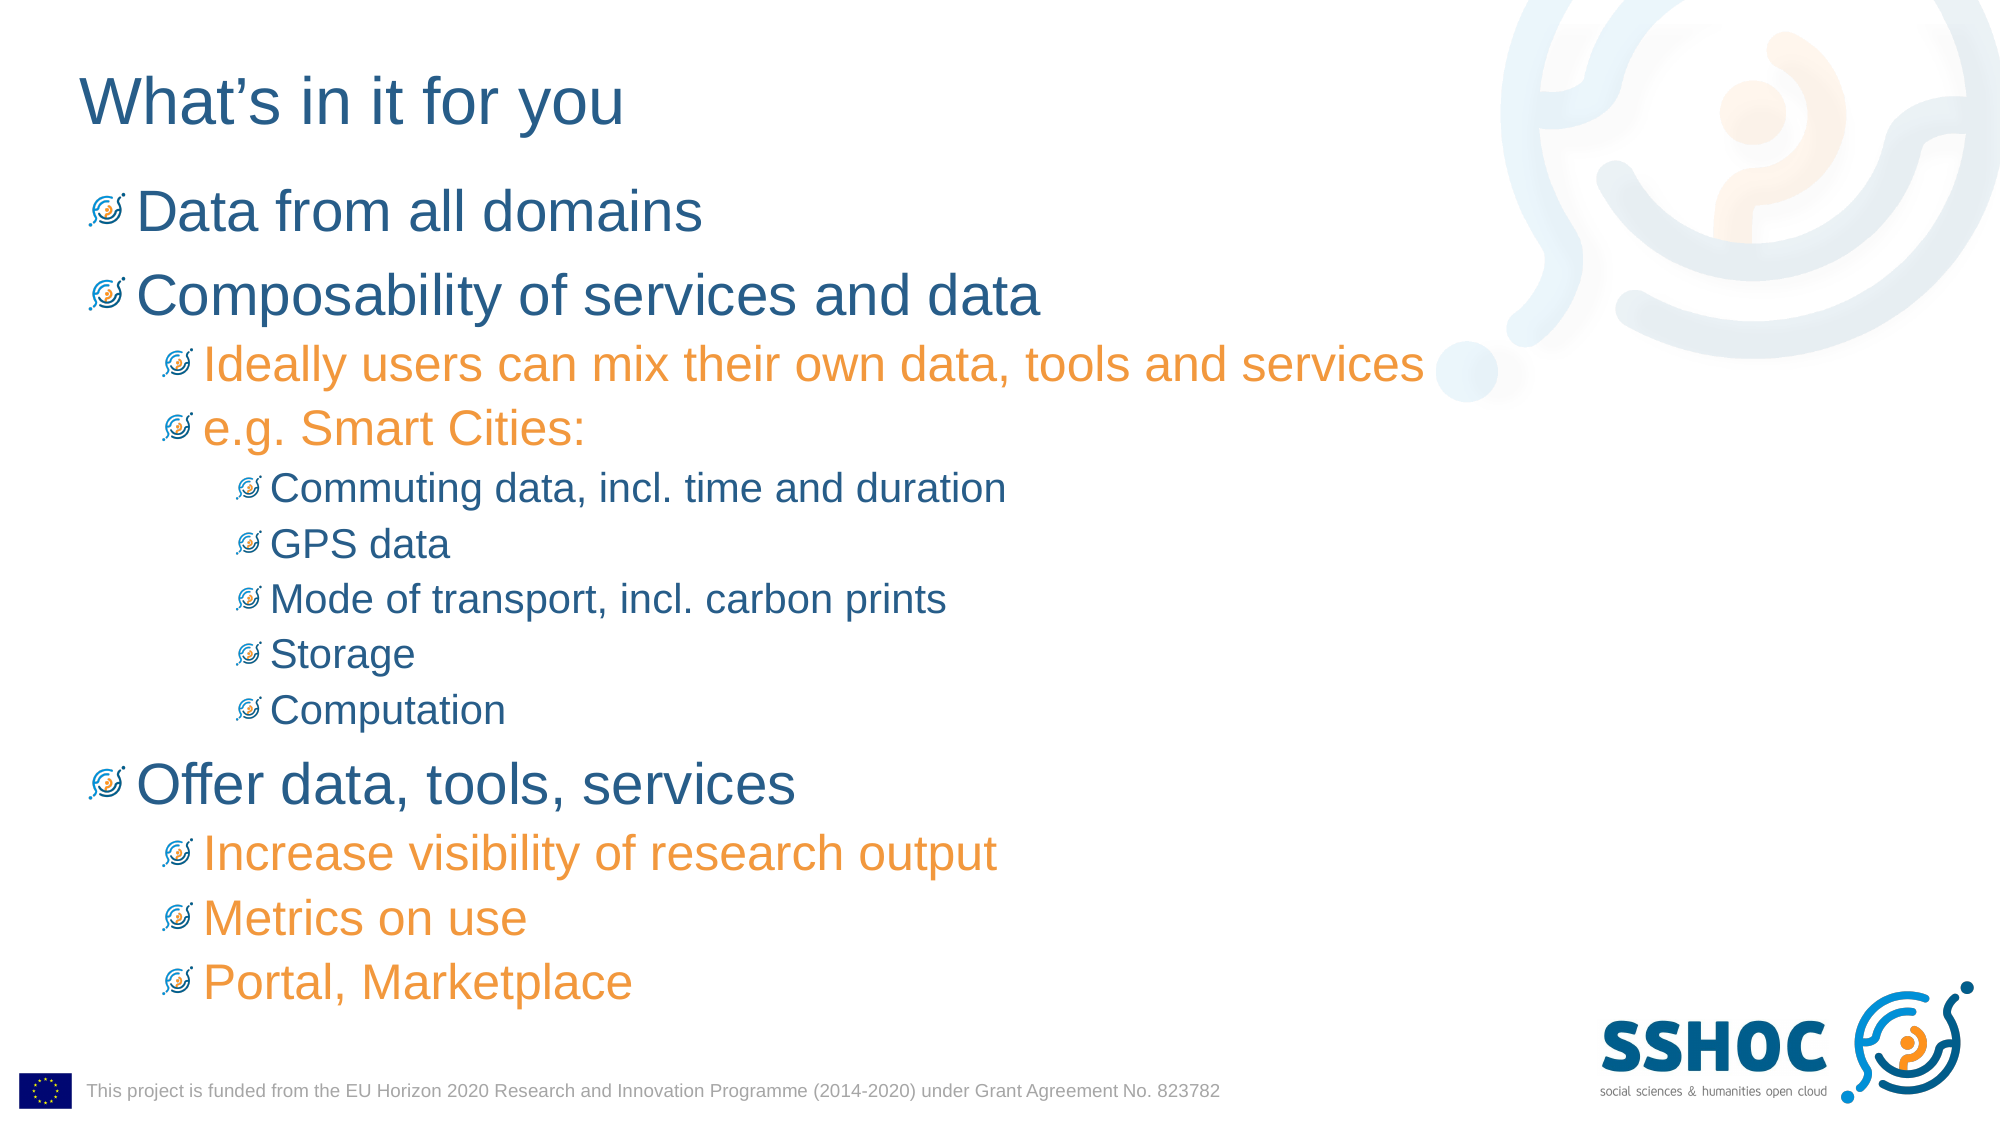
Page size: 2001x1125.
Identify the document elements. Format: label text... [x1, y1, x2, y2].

picture [1598, 965, 2001, 1118]
picture [154, 834, 203, 870]
picture [229, 582, 270, 613]
picture [229, 527, 270, 557]
picture [154, 408, 203, 444]
picture [229, 472, 270, 502]
picture [79, 188, 137, 230]
list Data from all domains Composability of services and data Ideally users can mix their own data, tools and services e.g. Smart Cities: Commuting data, incl. time and duration GPS data Mode of transport, incl. carbon prints Storage Computation Offer data, tools, services Increase visibility of research output Metrics on use Portal, Marketplace [64, 173, 1863, 1033]
picture [79, 761, 137, 803]
picture [79, 272, 137, 314]
picture [229, 693, 270, 723]
picture [19, 1073, 72, 1109]
picture [154, 898, 203, 934]
picture [154, 344, 203, 380]
picture [229, 638, 270, 668]
picture [154, 962, 203, 998]
title What’s in it for you [64, 59, 1863, 173]
